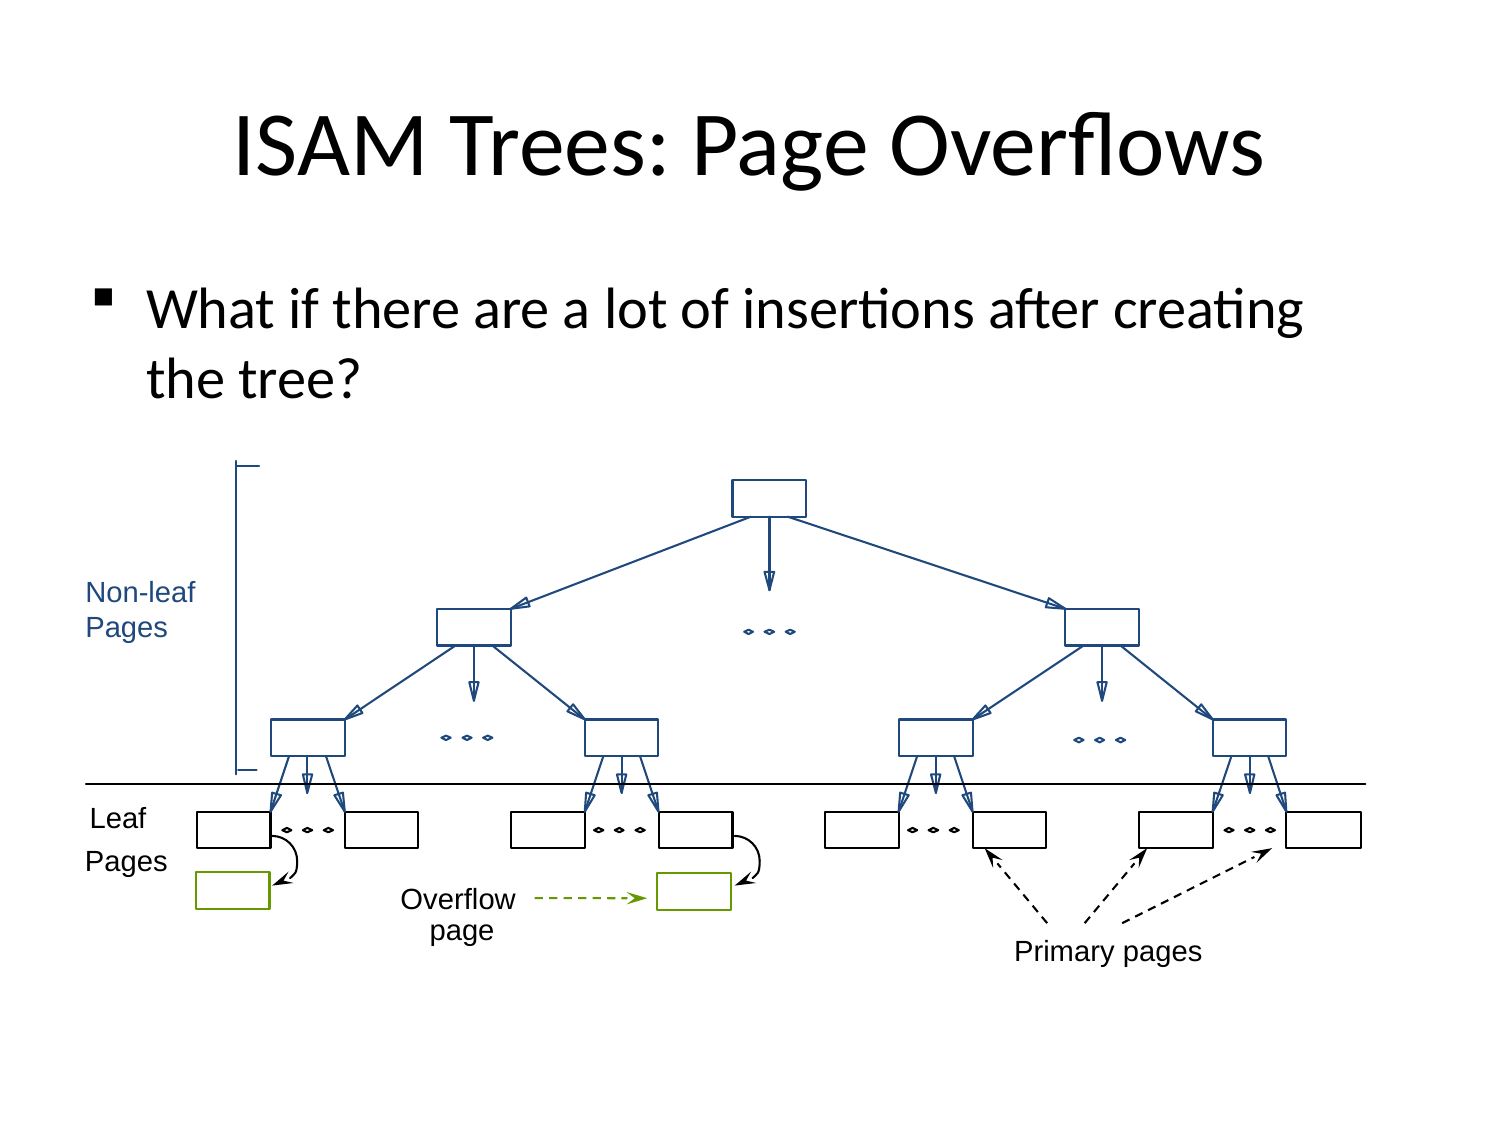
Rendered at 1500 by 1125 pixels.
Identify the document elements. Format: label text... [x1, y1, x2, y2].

text_box [898, 792, 909, 812]
text_box [1115, 737, 1126, 743]
text_box [657, 872, 731, 910]
text_box [344, 705, 363, 720]
text_box [305, 784, 310, 793]
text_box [380, 873, 545, 954]
text_box [1095, 737, 1105, 743]
text_box [764, 629, 775, 635]
text_box [1195, 704, 1213, 720]
text_box [1224, 827, 1234, 833]
text_box Non-leaf Pages [70, 565, 212, 651]
text_box [619, 784, 624, 793]
text_box [1138, 811, 1213, 849]
text_box [908, 827, 918, 833]
text_box [1212, 792, 1223, 812]
text_box [282, 827, 292, 833]
text_box [1212, 719, 1287, 757]
text_box [272, 860, 298, 886]
text_box [933, 784, 939, 793]
text_box [594, 827, 604, 833]
text_box [196, 811, 271, 849]
text_box [744, 629, 754, 635]
text_box [626, 892, 648, 905]
title ISAM Trees: Page Overflows [75, 45, 1425, 233]
text_box [567, 704, 585, 720]
text_box [1247, 784, 1253, 793]
text_box [469, 682, 479, 701]
text_box [635, 827, 645, 833]
text_box [931, 774, 941, 783]
text_box [483, 735, 493, 741]
text_box Pages [69, 834, 184, 885]
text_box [731, 835, 760, 886]
text_box [928, 827, 939, 833]
text_box [334, 792, 345, 812]
text_box [584, 719, 659, 757]
text_box [195, 871, 270, 910]
text_box [614, 827, 624, 833]
text_box [616, 774, 627, 783]
text_box [270, 719, 345, 757]
text_box [1129, 848, 1148, 868]
text_box [824, 811, 899, 849]
text_box [658, 811, 733, 849]
text_box [272, 835, 298, 860]
text_box [436, 608, 511, 646]
text_box [1265, 827, 1276, 833]
text_box [898, 719, 973, 757]
text_box [1097, 682, 1107, 701]
text_box [972, 811, 1047, 849]
text_box [510, 811, 585, 849]
text_box [1250, 848, 1273, 863]
text_box [732, 479, 807, 517]
text_box [270, 792, 281, 812]
text_box [648, 792, 659, 812]
text_box [972, 705, 991, 720]
text_box [962, 792, 973, 812]
text_box Primary pages [998, 924, 1219, 975]
text_box [1245, 827, 1255, 833]
text_box [1286, 811, 1361, 849]
text_box Leaf [74, 791, 162, 842]
text_box [302, 774, 313, 783]
text_box [1074, 737, 1084, 743]
text_box [785, 629, 795, 635]
text_box [1065, 608, 1139, 646]
text_box [323, 827, 334, 833]
text_box [302, 827, 313, 833]
text_box [584, 792, 595, 812]
text_box [764, 571, 775, 591]
text_box [462, 735, 472, 741]
text_box [1276, 792, 1287, 812]
text_box [1045, 598, 1066, 609]
text_box [949, 827, 959, 833]
text_box [984, 848, 1003, 868]
text_box [1245, 774, 1255, 783]
text_box [344, 811, 419, 849]
list What if there are a lot of insertions after creating the tree? [75, 262, 1425, 1088]
text_box [510, 597, 530, 609]
text_box [441, 735, 451, 741]
